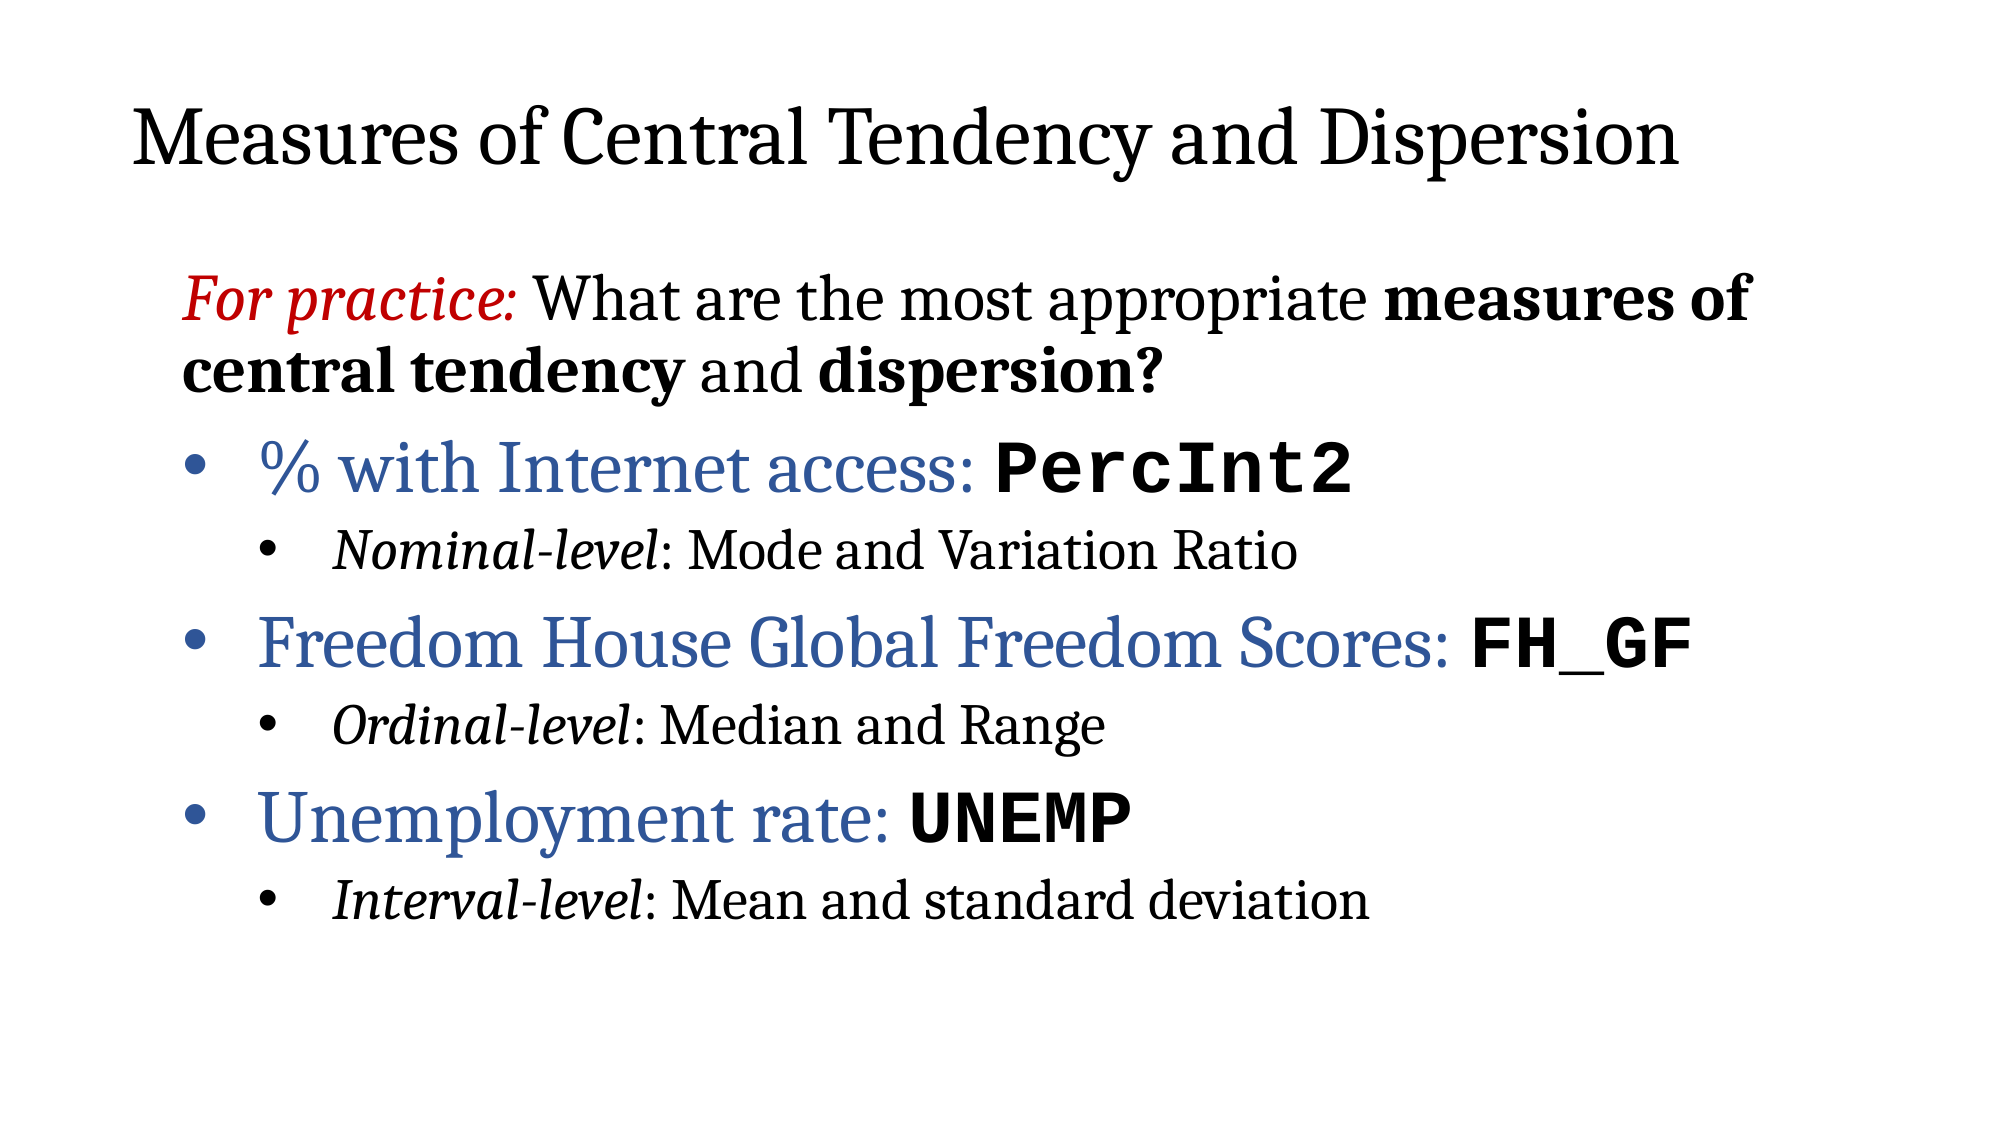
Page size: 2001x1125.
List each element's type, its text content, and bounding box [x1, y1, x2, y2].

title Measures of Central Tendency and Dispersion [116, 19, 1840, 256]
list For practice: What are the most appropriate measures of central tendency and dispersion? % with Internet access: PercInt2 Nominal-level: Mode and Variation Ratio Freedom House Global Freedom Scores: FH_GF Ordinal-level: Median and Range Unemployment rate: UNEMP Interval-level: Mean and standard deviation [160, 256, 1788, 1094]
